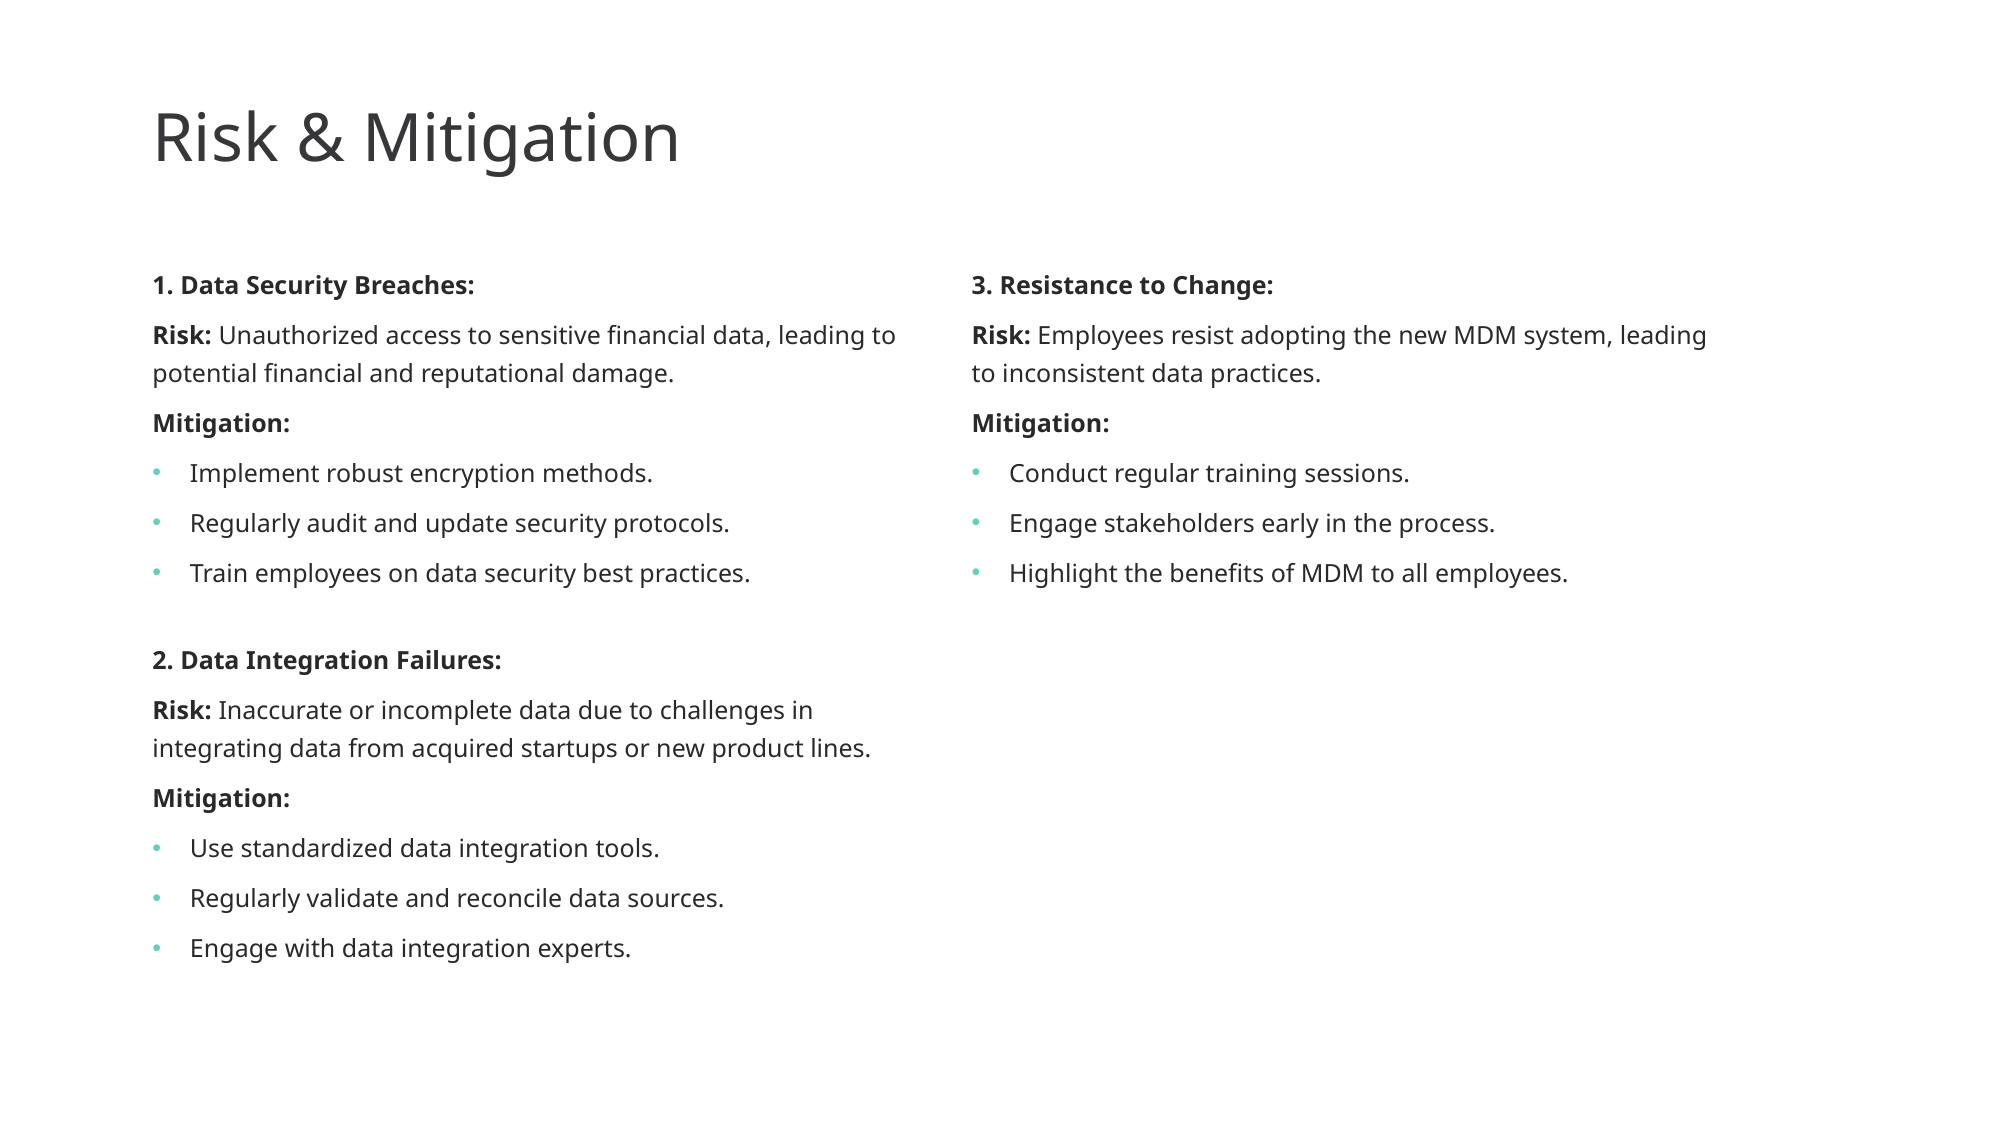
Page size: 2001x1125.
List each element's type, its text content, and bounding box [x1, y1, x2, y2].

title Risk & Mitigation [137, 59, 1863, 220]
list 1. Data Security Breaches: Risk: Unauthorized access to sensitive financial data, leading to potential financial and reputational damage. Mitigation: Implement robust encryption methods. Regularly audit and update security protocols. Train employees on data security best practices. 2. Data Integration Failures: Risk: Inaccurate or incomplete data due to challenges in integrating data from acquired startups or new product lines. Mitigation: Use standardized data integration tools. Regularly validate and reconcile data sources. Engage with data integration experts. 3. Resistance to Change: Risk: Employees resist adopting the new MDM system, leading to inconsistent data practices. Mitigation: Conduct regular training sessions. Engage stakeholders early in the process. Highlight the benefits of MDM to all employees. [137, 254, 1747, 1014]
